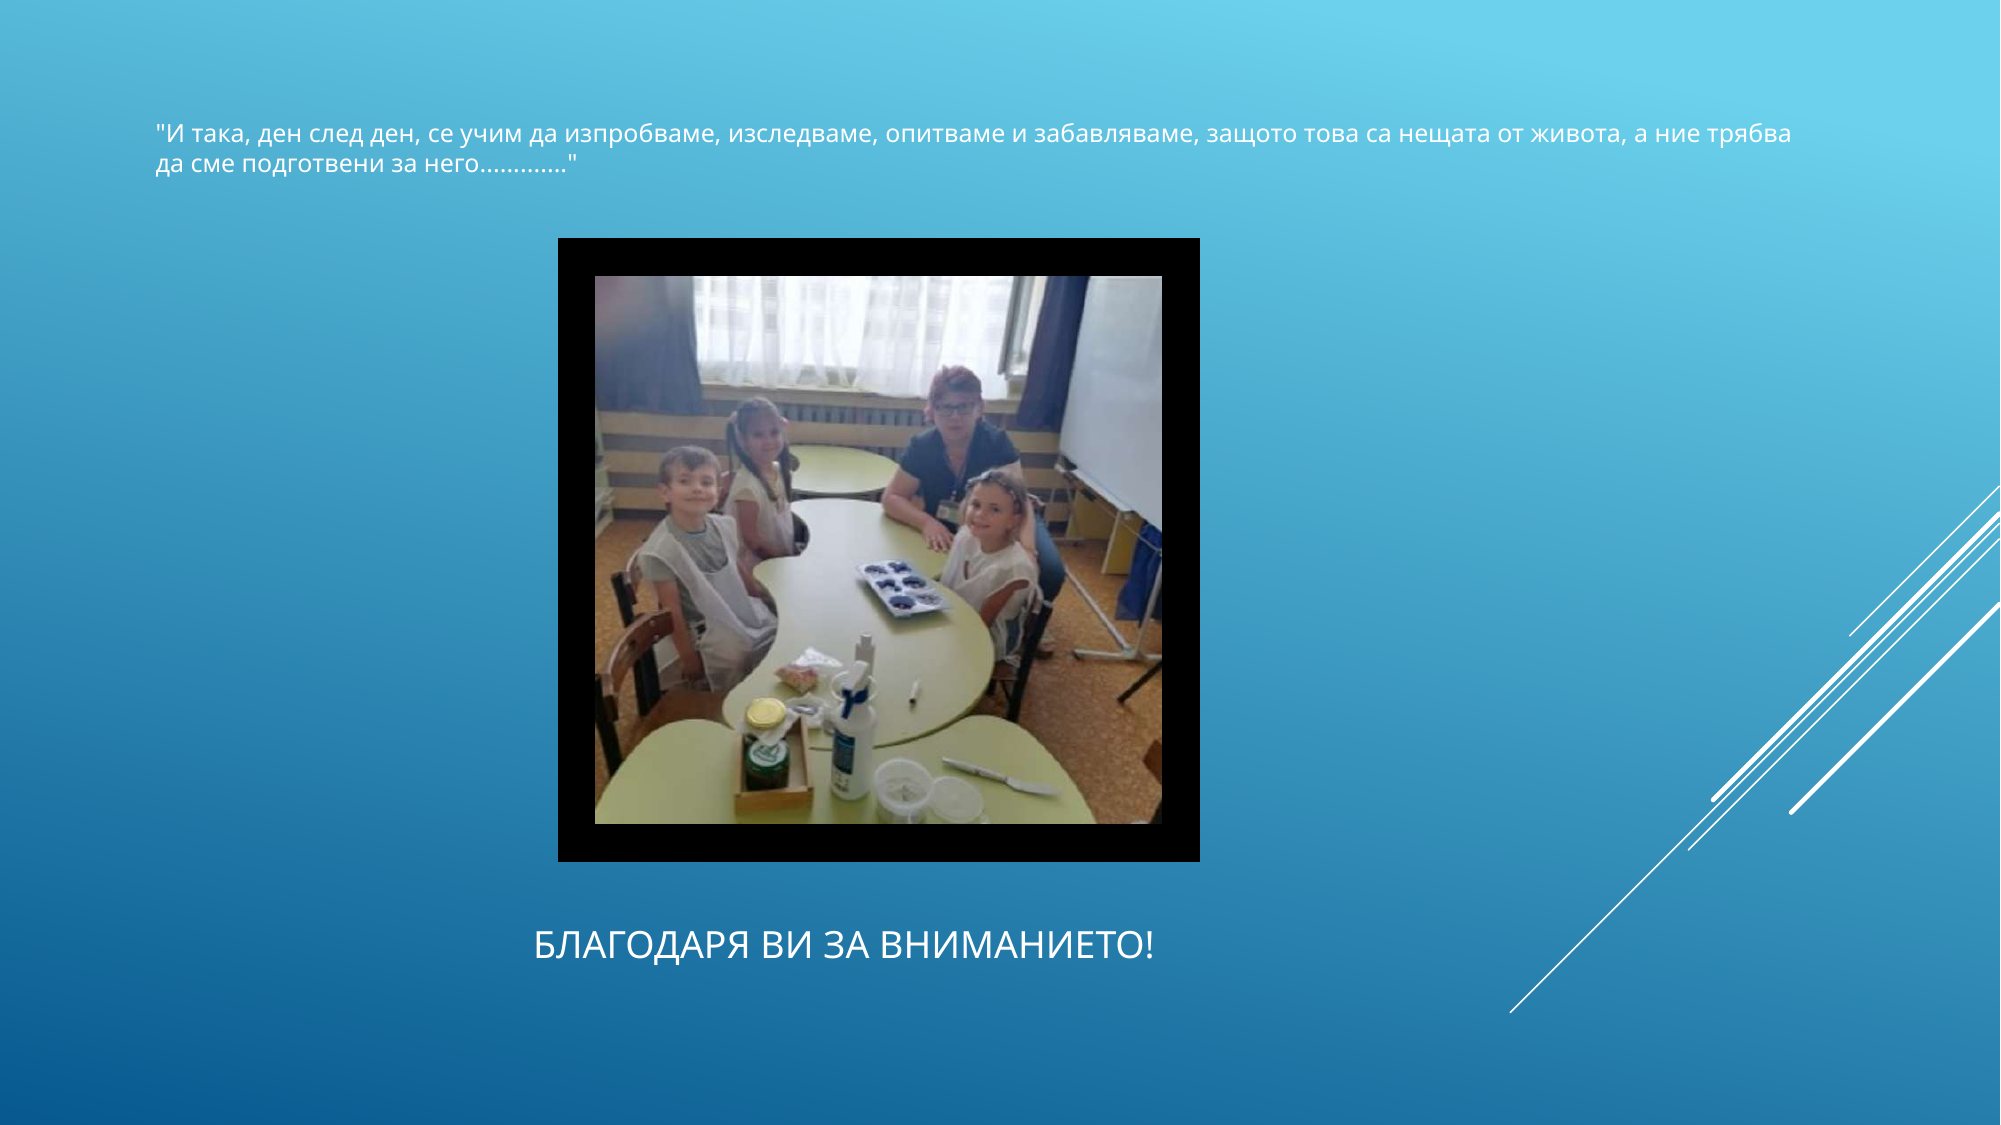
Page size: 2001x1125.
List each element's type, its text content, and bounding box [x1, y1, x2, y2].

text_box БЛАГОДАРЯ ВИ ЗА ВНИМАНИЕТО! [313, 913, 1444, 974]
picture [595, 275, 1163, 825]
text_box "И така, ден след ден, се учим да изпробваме, изследваме, опитваме и забавляваме, защото това са нещата от живота, а ние трябва да сме подготвени за него............." [140, 110, 1841, 186]
